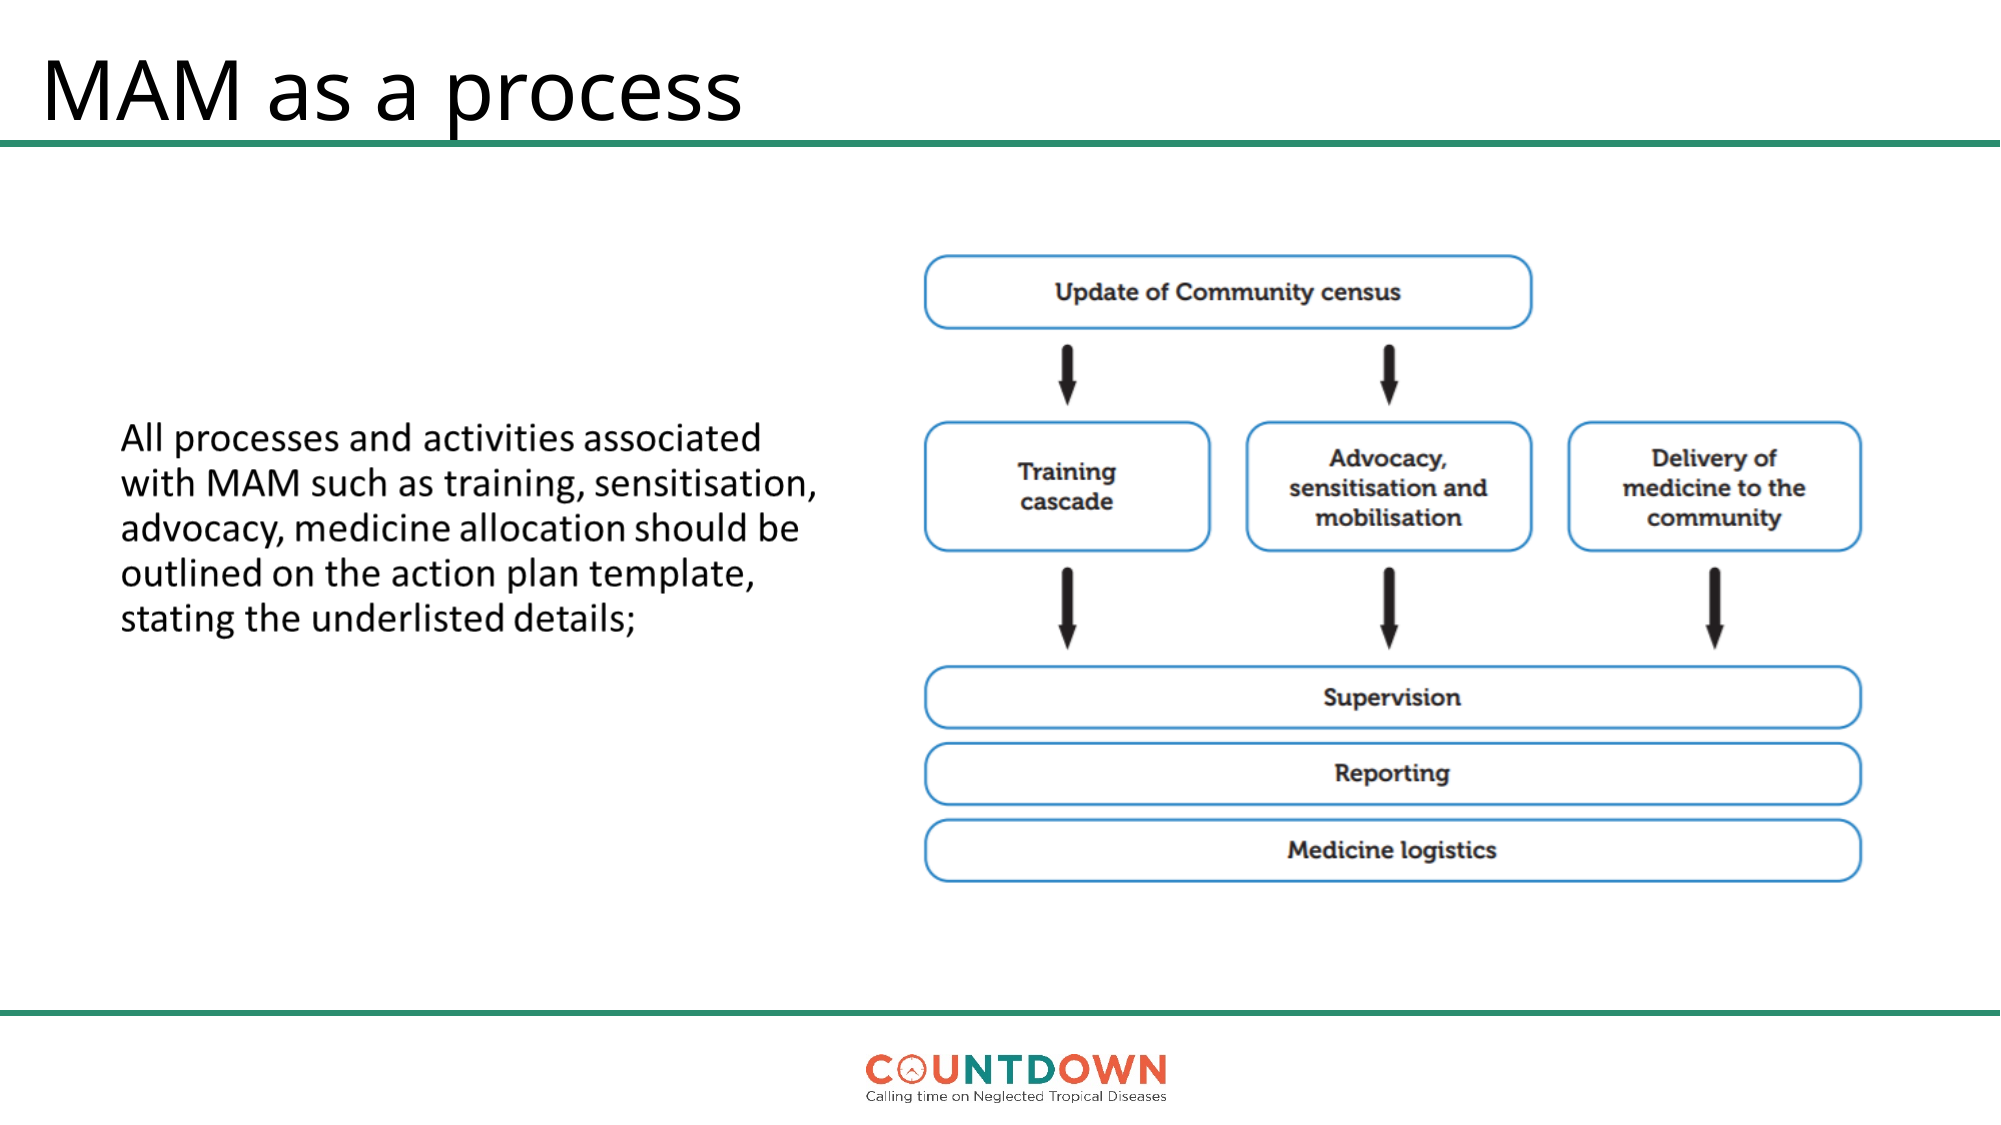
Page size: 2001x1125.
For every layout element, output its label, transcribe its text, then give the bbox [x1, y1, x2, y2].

text_box MAM as a process [25, 0, 1677, 146]
picture [885, 226, 1893, 899]
picture [95, 263, 852, 861]
picture [866, 1054, 1166, 1103]
